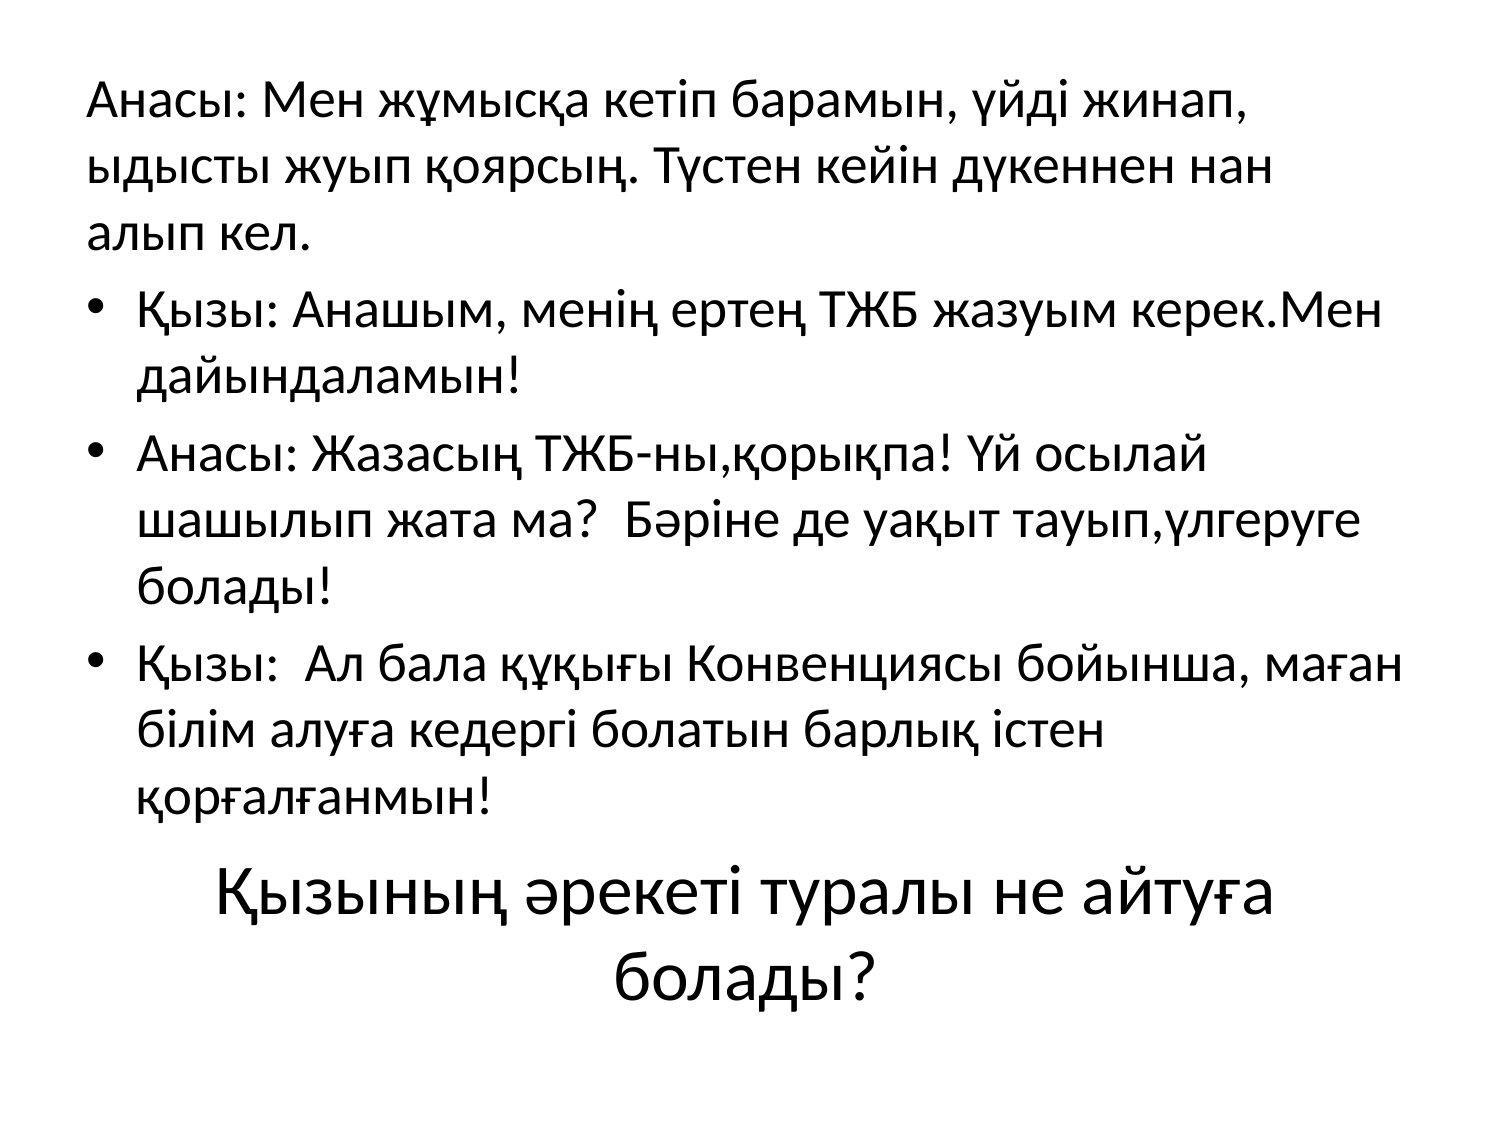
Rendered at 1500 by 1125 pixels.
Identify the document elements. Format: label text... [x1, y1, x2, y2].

title Қызының әрекеті туралы не айтуға болады? [71, 839, 1422, 1023]
list Анасы: Мен жұмысқа кетіп барамын, үйді жинап, ыдысты жуып қоярсың. Түстен кейін дүкеннен нан алып кел. Қызы: Анашым, менің ертең ТЖБ жазуым керек.Мен дайындаламын! Анасы: Жазасың ТЖБ-ны,қорықпа! Үй осылай шашылып жата ма? Бәріне де уақыт тауып,үлгеруге болады! Қызы: Ал бала құқығы Конвенциясы бойынша, маған білім алуға кедергі болатын барлық істен қорғалғанмын! [71, 54, 1422, 839]
